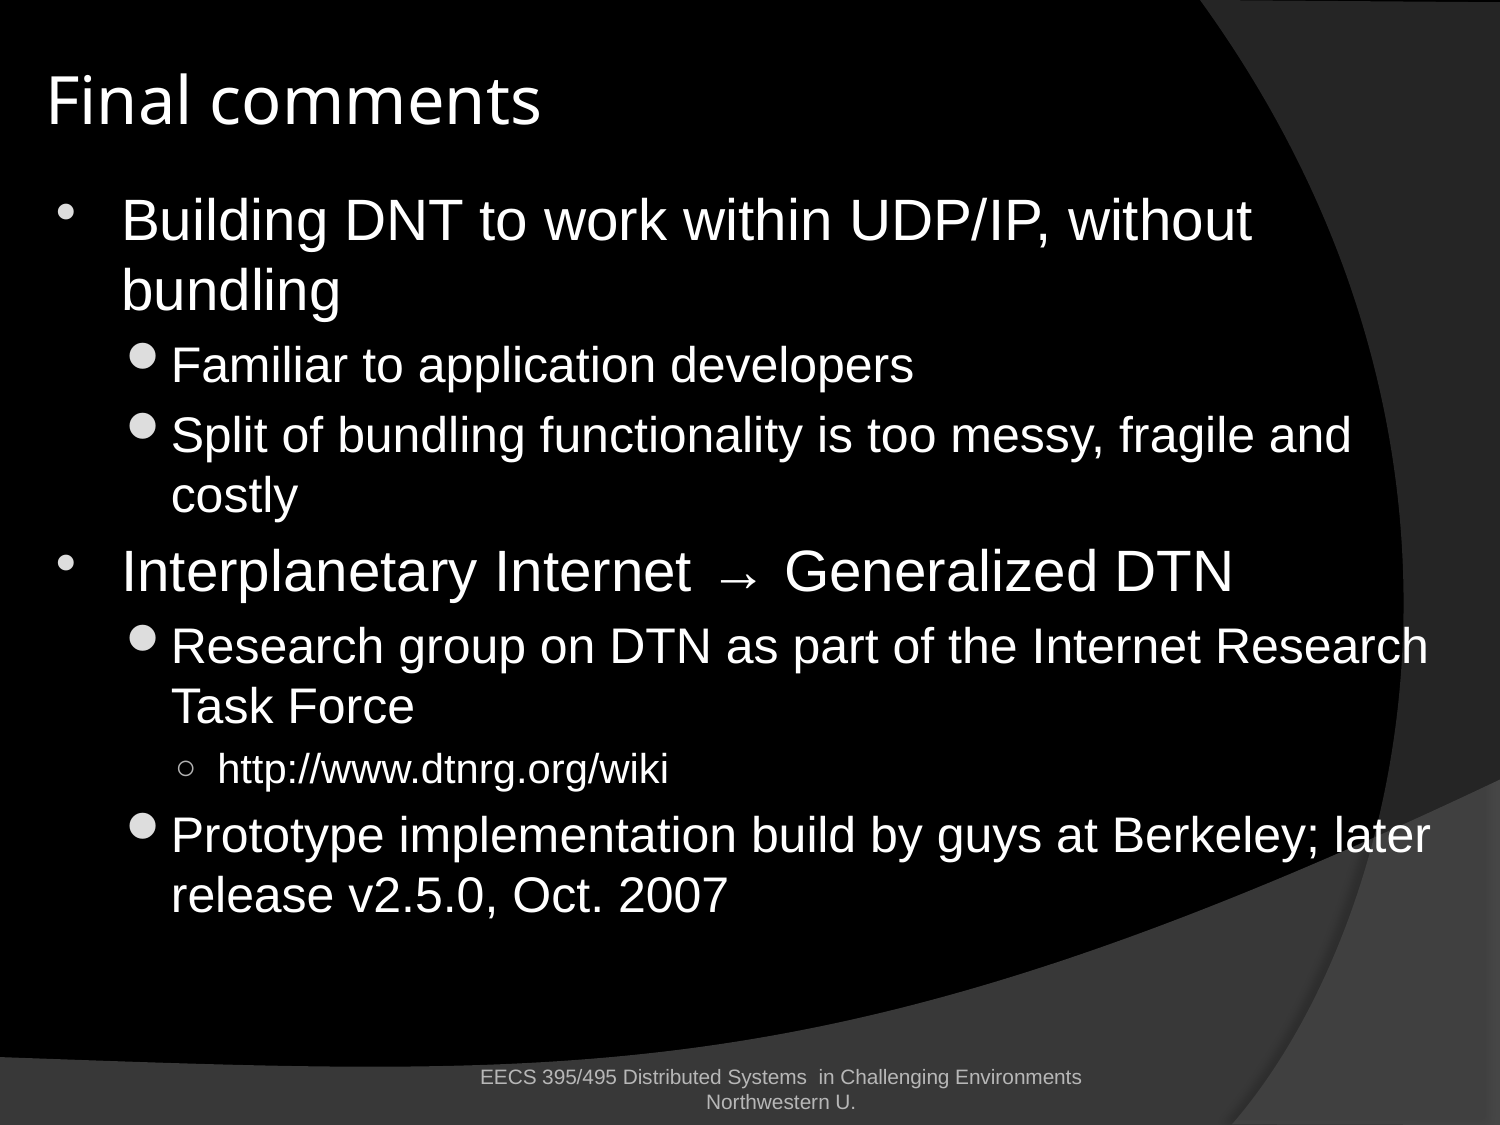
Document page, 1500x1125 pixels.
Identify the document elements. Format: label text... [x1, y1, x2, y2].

title Final comments [37, 45, 1463, 150]
list Building DNT to work within UDP/IP, without bundling Familiar to application developers Split of bundling functionality is too messy, fragile and costly Interplanetary Internet → Generalized DTN Research group on DTN as part of the Internet Research Task Force http://www.dtnrg.org/wiki Prototype implementation build by guys at Berkeley; later release v2.5.0, Oct. 2007 [37, 174, 1463, 1038]
